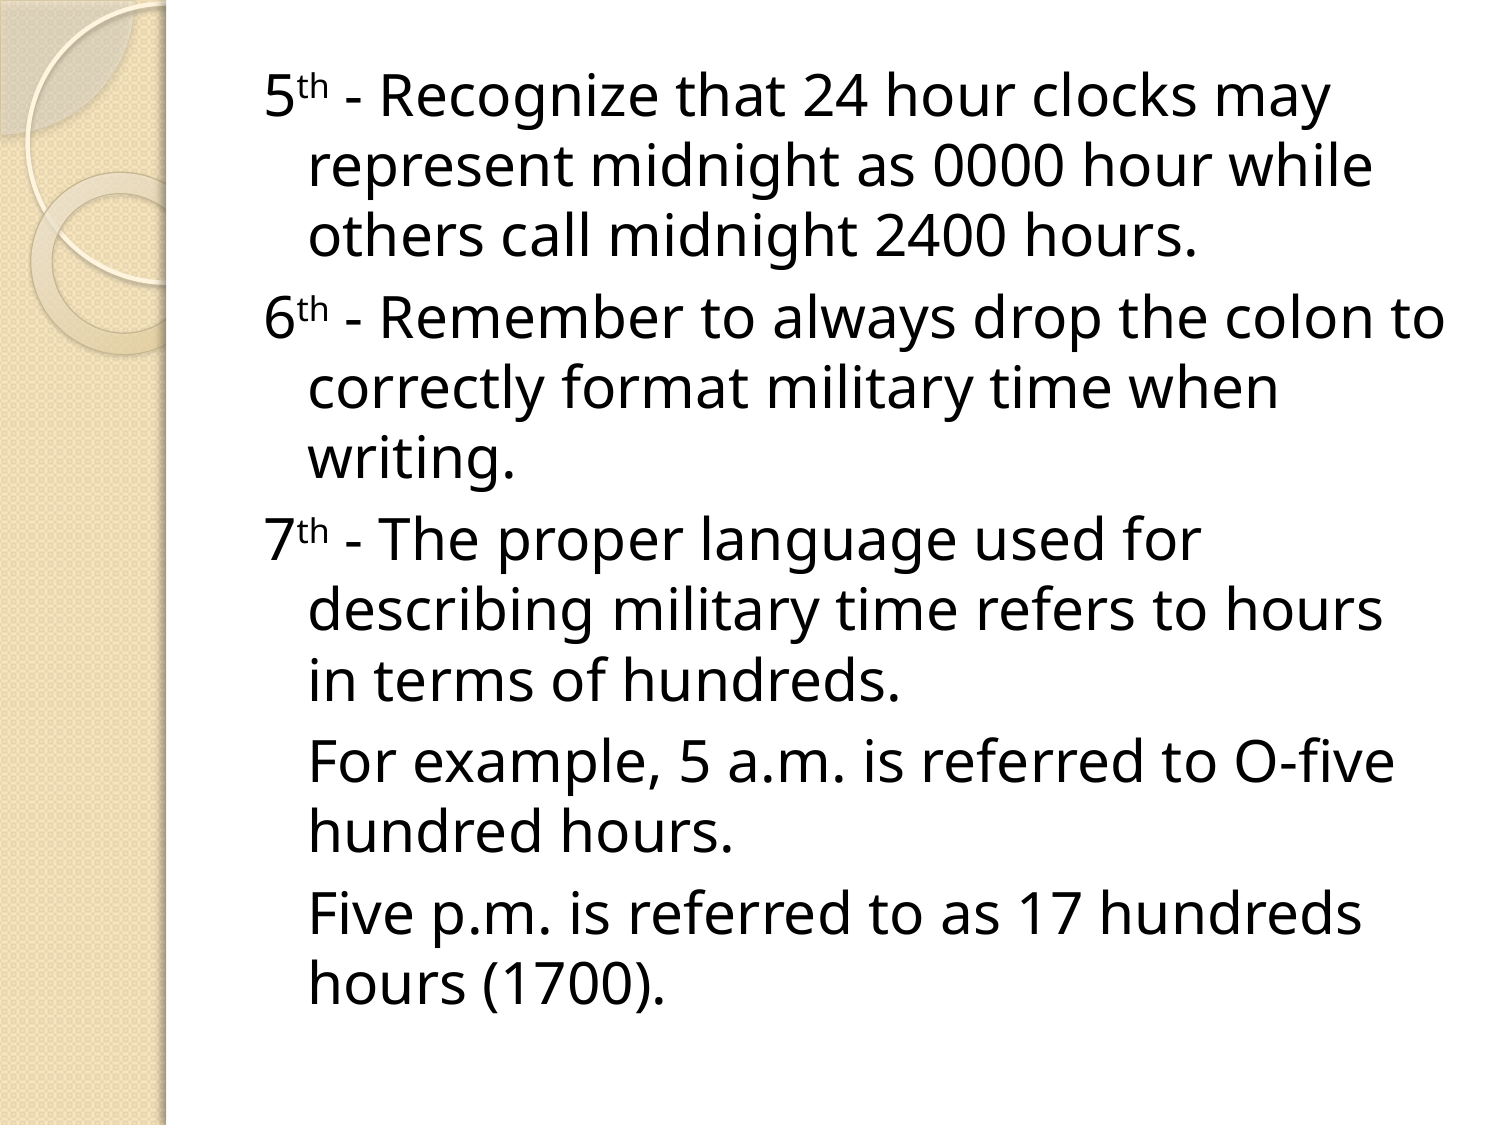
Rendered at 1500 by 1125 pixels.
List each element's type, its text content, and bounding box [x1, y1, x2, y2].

list 5th - Recognize that 24 hour clocks may represent midnight as 0000 hour while others call midnight 2400 hours. 6th - Remember to always drop the colon to correctly format military time when writing. 7th - The proper language used for describing military time refers to hours in terms of hundreds. For example, 5 a.m. is referred to O-five hundred hours. Five p.m. is referred to as 17 hundreds hours (1700). [235, 50, 1466, 1025]
